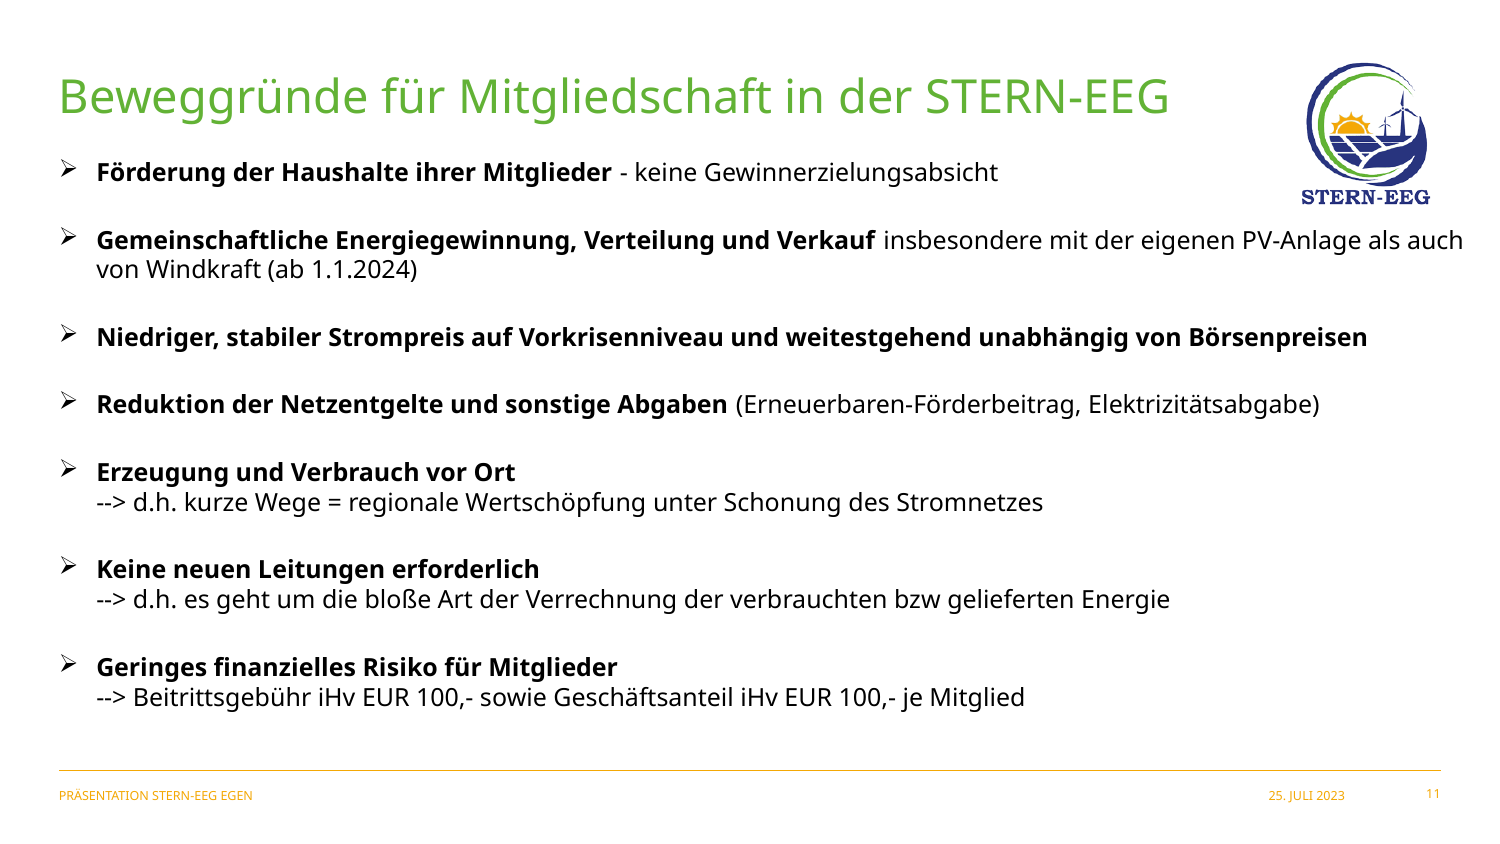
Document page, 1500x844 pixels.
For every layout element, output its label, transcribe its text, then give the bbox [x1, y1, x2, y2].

list Förderung der Haushalte ihrer Mitglieder - keine Gewinnerzielungsabsicht Gemeinschaftliche Energiegewinnung, Verteilung und Verkauf insbesondere mit der eigenen PV-Anlage als auch von Windkraft (ab 1.1.2024) Niedriger, stabiler Strompreis auf Vorkrisenniveau und weitestgehend unabhängig von Börsenpreisen Reduktion der Netzentgelte und sonstige Abgaben (Erneuerbaren-Förderbeitrag, Elektrizitätsabgabe) Erzeugung und Verbrauch vor Ort --> d.h. kurze Wege = regionale Wertschöpfung unter Schonung des Stromnetzes Keine neuen Leitungen erforderlich --> d.h. es geht um die bloße Art der Verrechnung der verbrauchten bzw gelieferten Energie Geringes finanzielles Risiko für Mitglieder --> Beitrittsgebühr iHv EUR 100,- sowie Geschäftsanteil iHv EUR 100,- je Mitglied [41, 149, 1484, 753]
slide_number 11 [1366, 774, 1459, 810]
picture [1285, 50, 1448, 149]
text_box Beweggründe für Mitgliedschaft in der STERN-EEG [41, 63, 1353, 132]
footer Präsentation STERN-EEG eGen [59, 774, 970, 810]
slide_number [1120, 774, 1363, 810]
